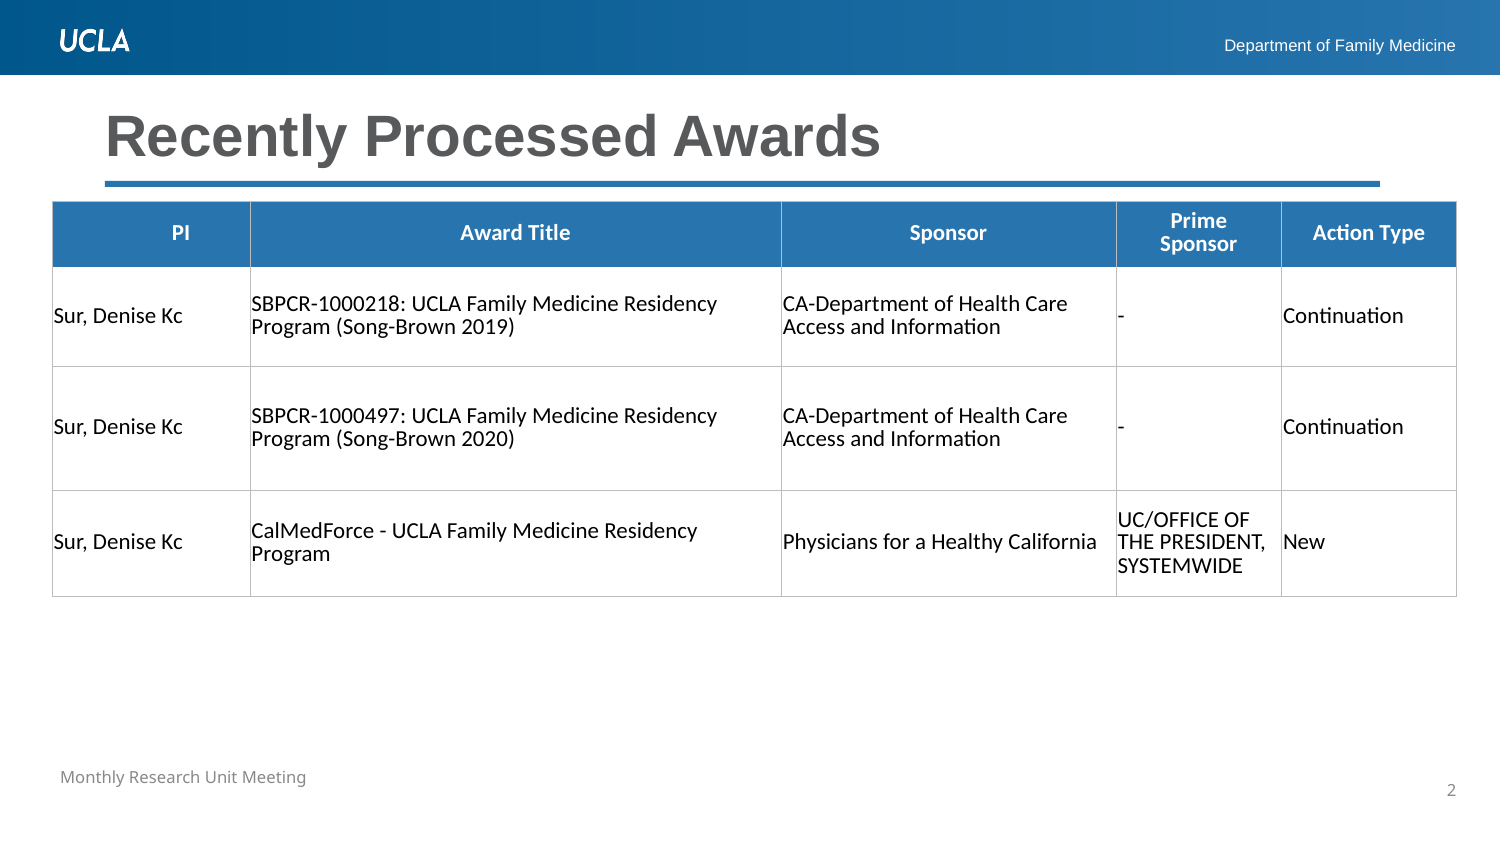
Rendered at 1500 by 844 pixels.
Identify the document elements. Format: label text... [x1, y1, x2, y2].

table_header PI [53, 202, 250, 267]
table_header Sponsor [782, 202, 1116, 267]
table_cell CA-Department of Health Care Access and Information [782, 367, 1116, 490]
table_cell SBPCR-1000497: UCLA Family Medicine Residency Program (Song-Brown 2020) [251, 367, 781, 490]
table_cell Sur, Denise Kc [53, 367, 250, 490]
table_cell Continuation [1282, 267, 1456, 366]
table_cell - [1117, 267, 1281, 366]
table_cell New [1282, 491, 1456, 596]
table_cell CA-Department of Health Care Access and Information [782, 267, 1116, 366]
table_cell - [1117, 367, 1281, 490]
slide_number 2 [1381, 780, 1457, 840]
table_header Action Type [1282, 202, 1456, 267]
table_cell CalMedForce - UCLA Family Medicine Residency Program [251, 491, 781, 596]
table_cell Continuation [1282, 367, 1456, 490]
table_cell Sur, Denise Kc [53, 267, 250, 366]
table_cell Physicians for a Healthy California [782, 491, 1116, 596]
table_header Prime Sponsor [1117, 202, 1281, 267]
picture [60, 28, 130, 52]
table_header Award Title [251, 202, 781, 267]
title Recently Processed Awards [105, 105, 1380, 170]
table_cell SBPCR-1000218: UCLA Family Medicine Residency Program (Song-Brown 2019) [251, 267, 781, 366]
table_cell UC/OFFICE OF THE PRESIDENT, SYSTEMWIDE [1117, 491, 1281, 596]
table_cell Sur, Denise Kc [53, 491, 250, 596]
